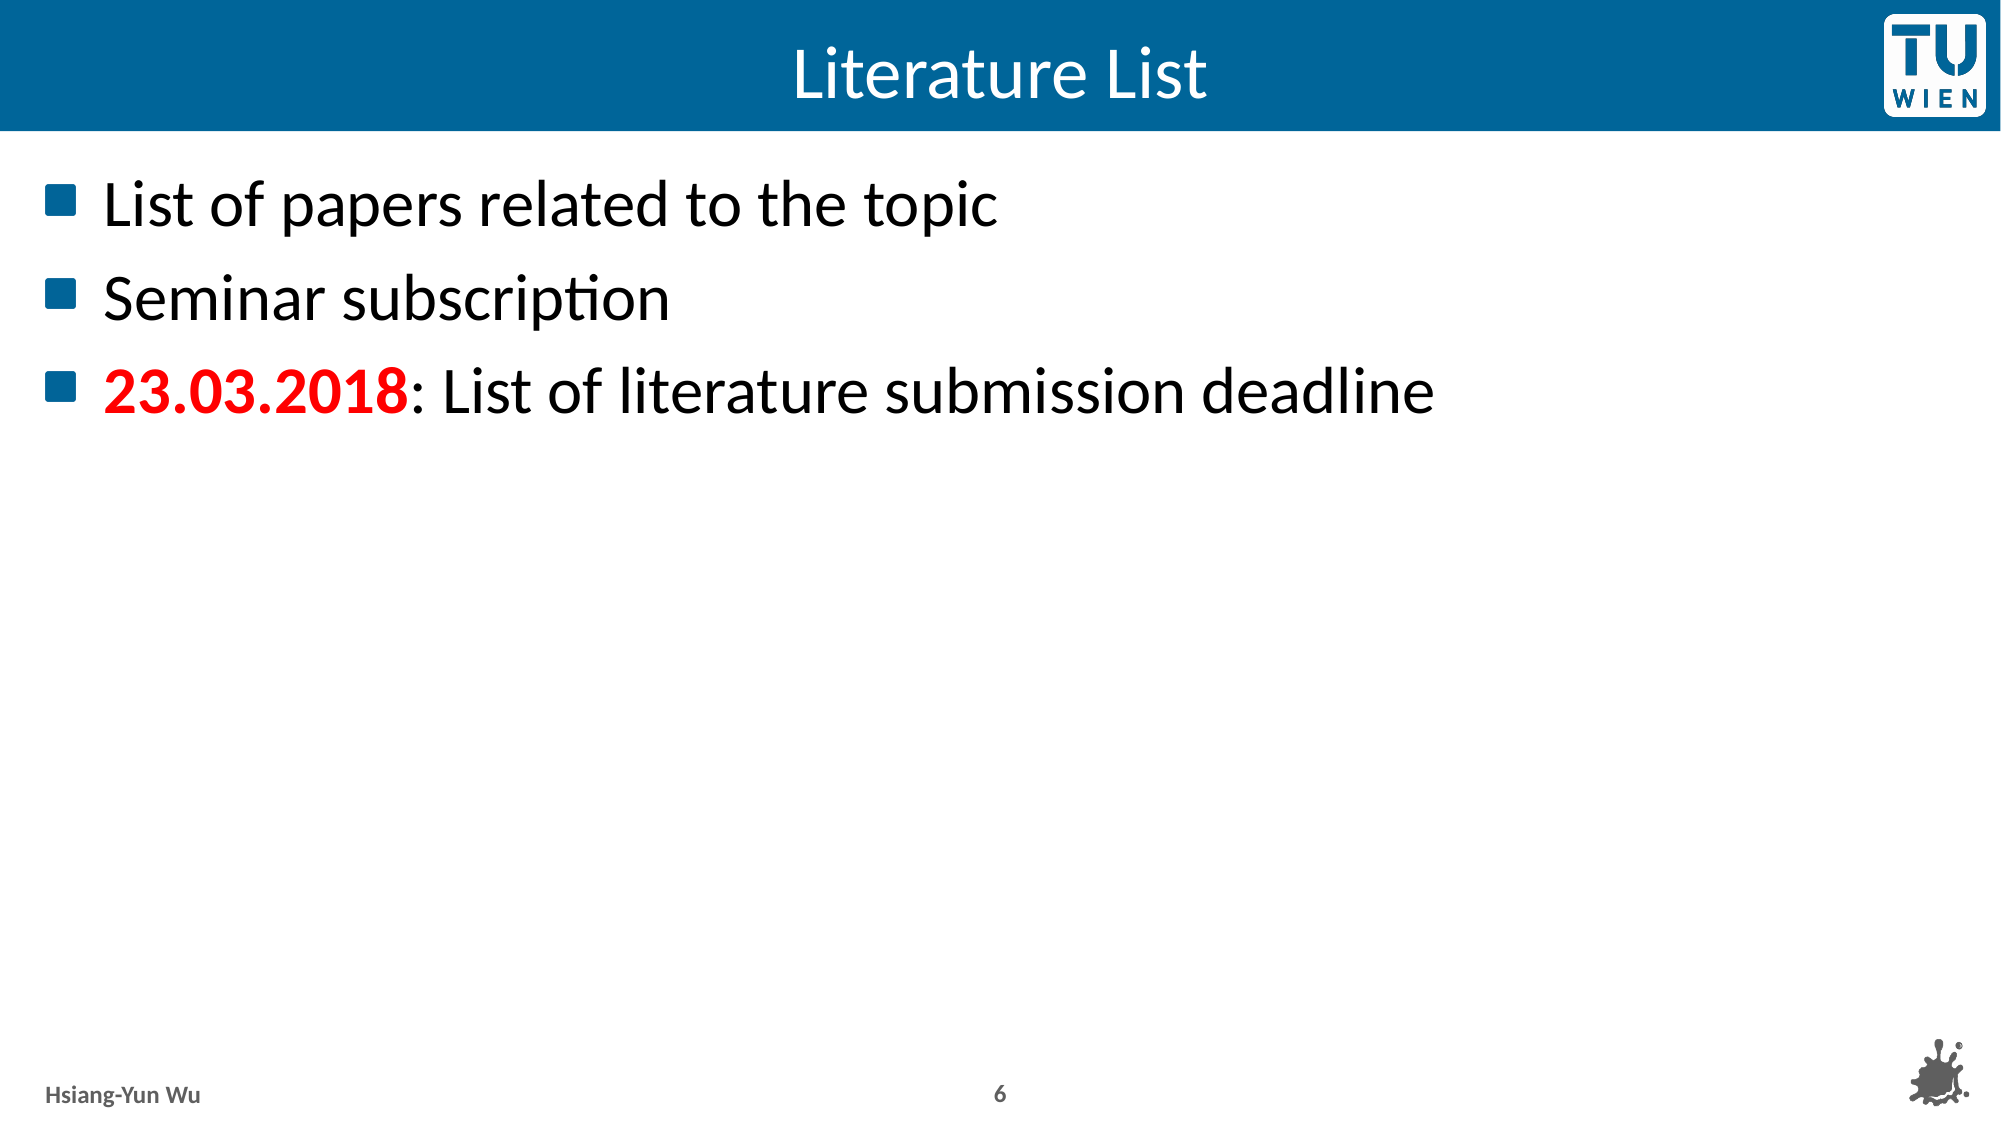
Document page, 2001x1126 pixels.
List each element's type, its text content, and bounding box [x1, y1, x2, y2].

footer Hsiang-Yun Wu [25, 1068, 837, 1119]
list List of papers related to the topic Seminar subscription 23.03.2018: List of literature submission deadline [25, 149, 1970, 1049]
slide_number 6 [881, 1067, 1119, 1119]
title Literature List [137, 6, 1863, 132]
picture [1885, 15, 1985, 116]
